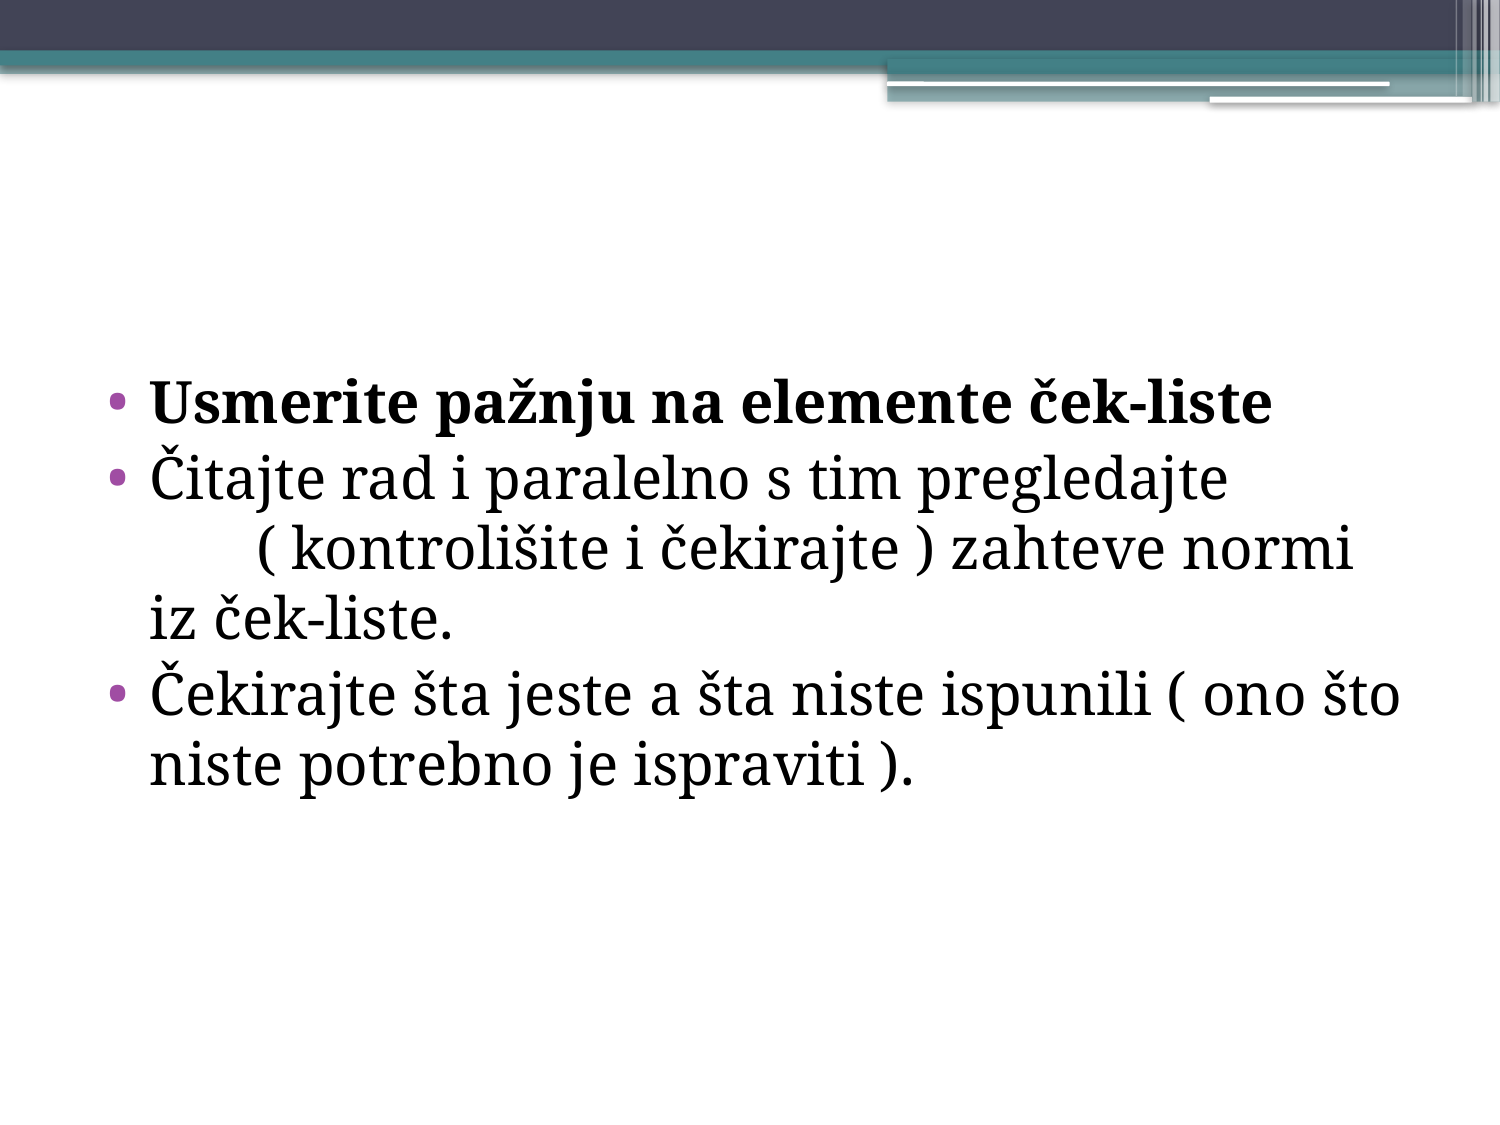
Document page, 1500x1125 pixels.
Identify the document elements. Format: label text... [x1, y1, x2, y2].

list Usmerite pažnju na elemente ček-liste Čitajte rad i paralelno s tim pregledajte ( kontrolišite i čekirajte ) zahteve normi iz ček-liste. Čekirajte šta jeste a šta niste ispunili ( ono što niste potrebno je ispraviti ). [75, 281, 1425, 1079]
